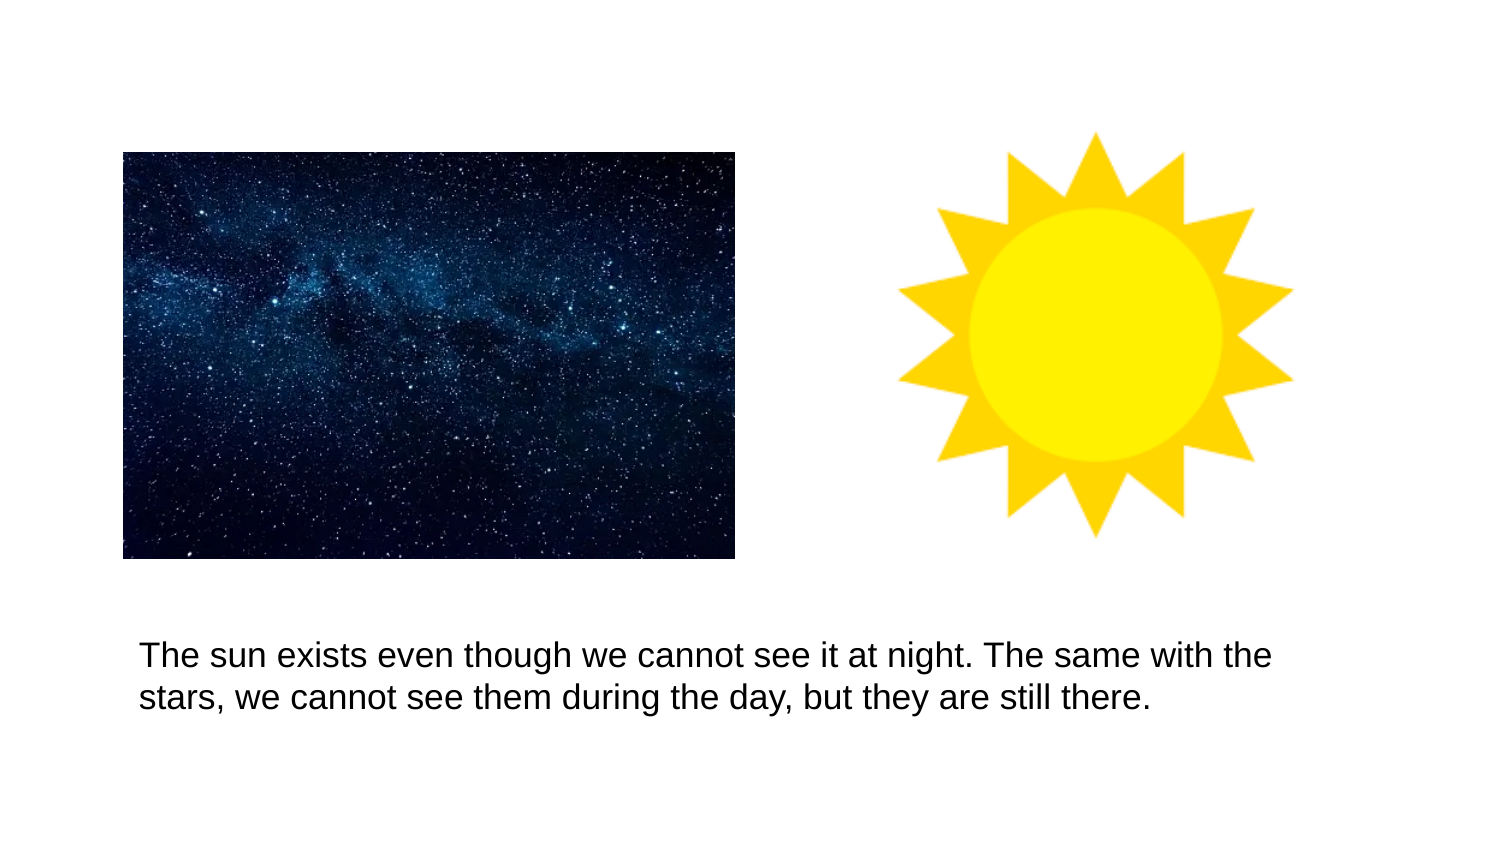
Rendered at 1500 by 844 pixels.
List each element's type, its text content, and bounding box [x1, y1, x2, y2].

picture [123, 151, 735, 559]
picture [864, 103, 1329, 568]
text_box The sun exists even though we cannot see it at night. The same with the stars, we cannot see them during the day, but they are still there. [123, 616, 1309, 736]
